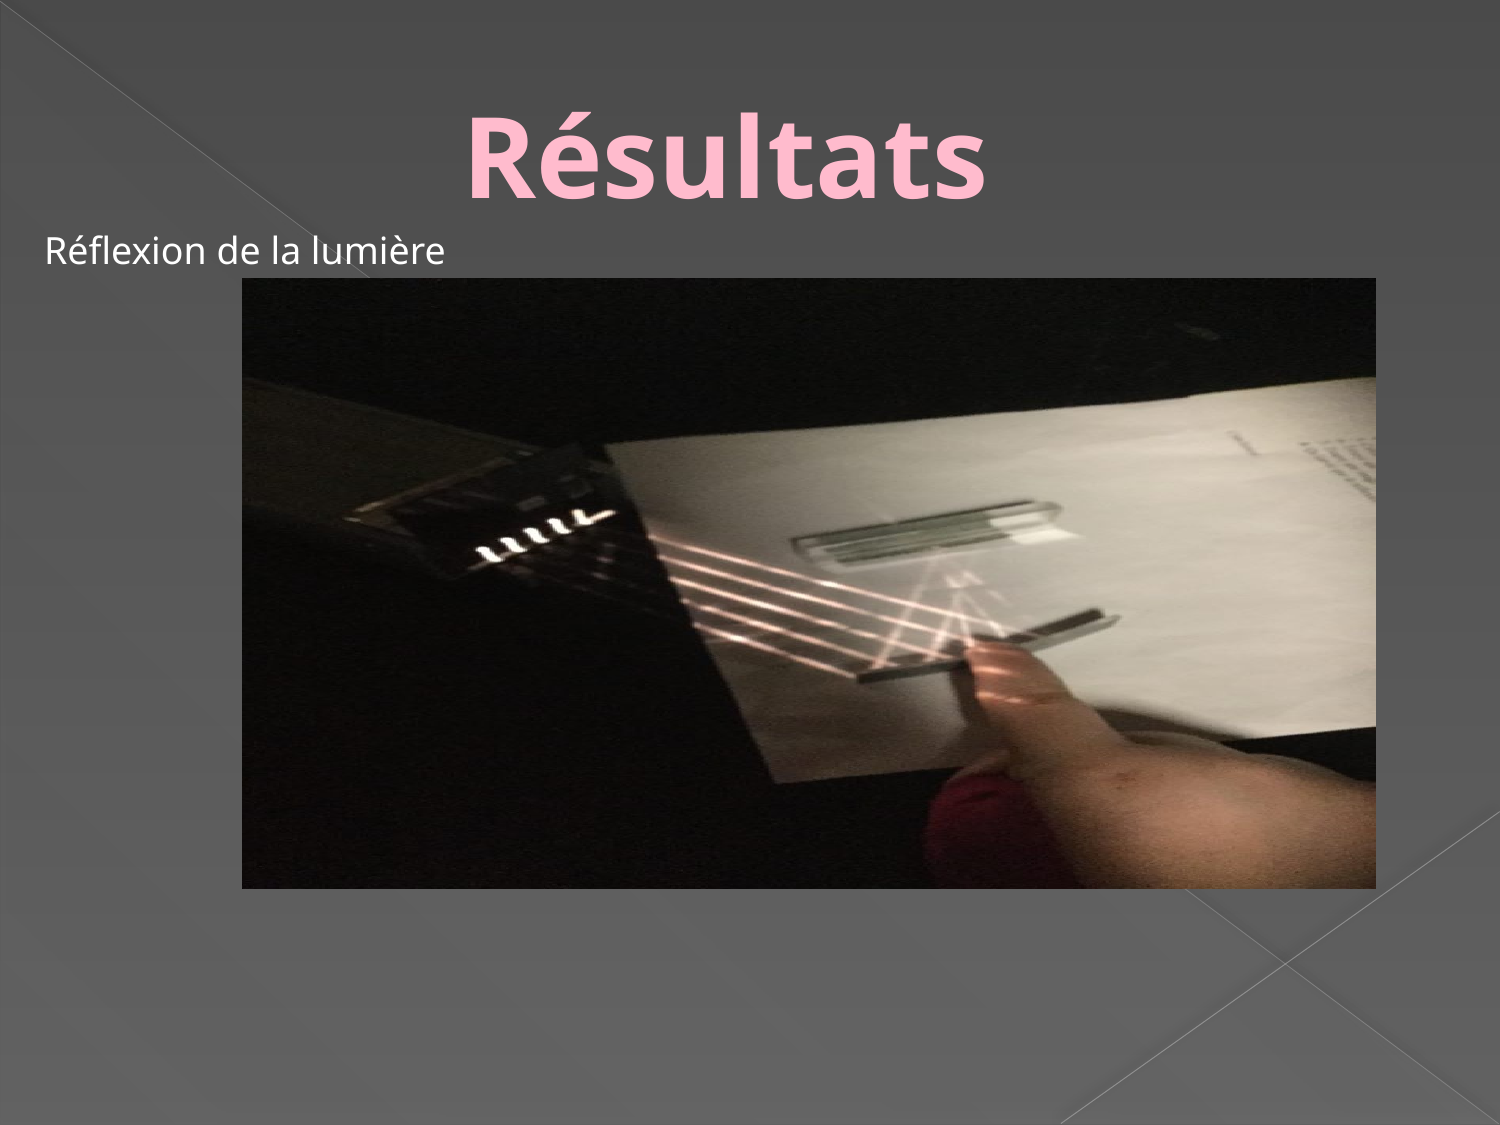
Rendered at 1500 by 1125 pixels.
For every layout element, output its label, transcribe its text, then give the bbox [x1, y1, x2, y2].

text_box Réflexion de la lumière [29, 219, 762, 280]
text_box Résultats [447, 78, 1004, 229]
picture [241, 278, 1377, 889]
